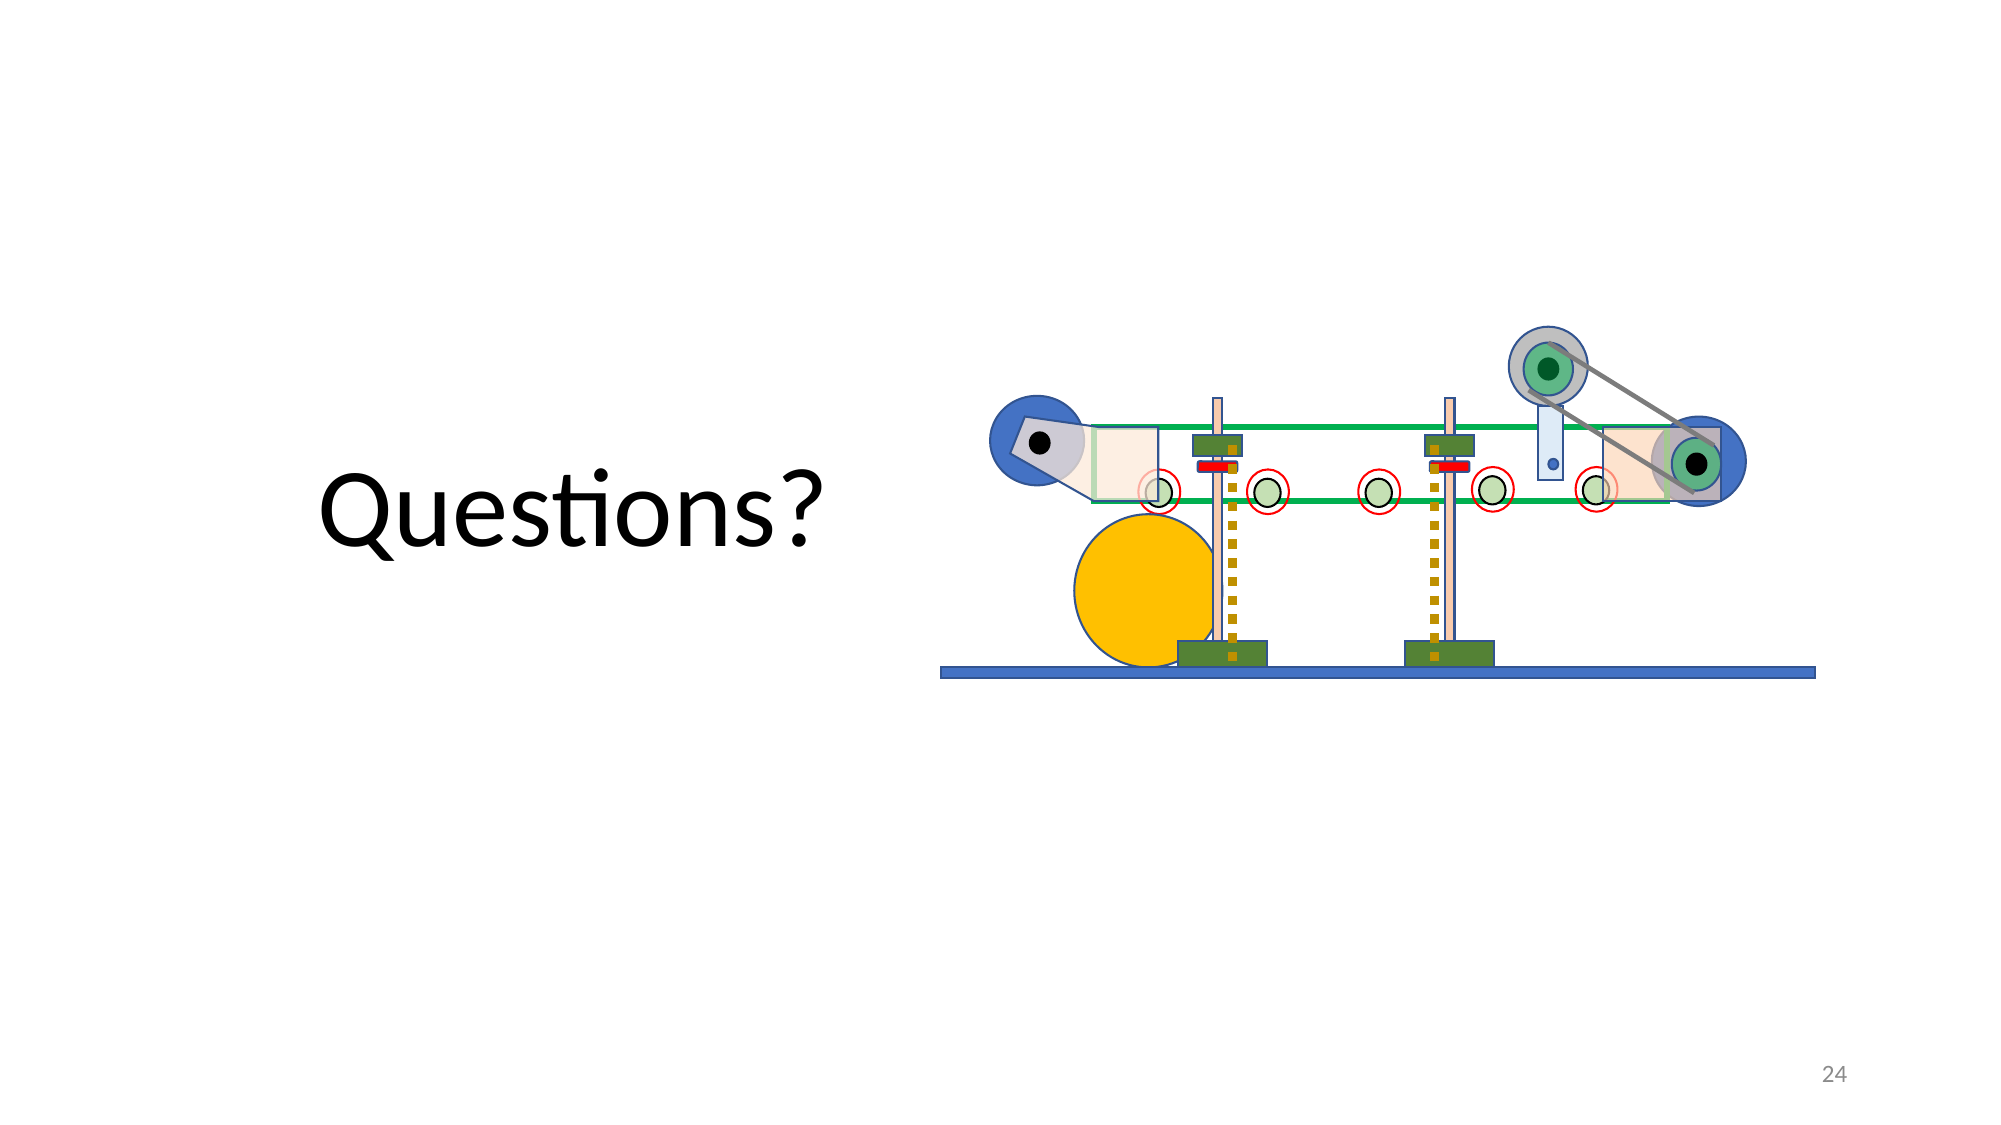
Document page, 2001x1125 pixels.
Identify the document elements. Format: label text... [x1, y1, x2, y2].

slide_number 24 [1412, 1042, 1863, 1103]
text_box Questions? [303, 426, 940, 577]
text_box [940, 326, 1815, 678]
